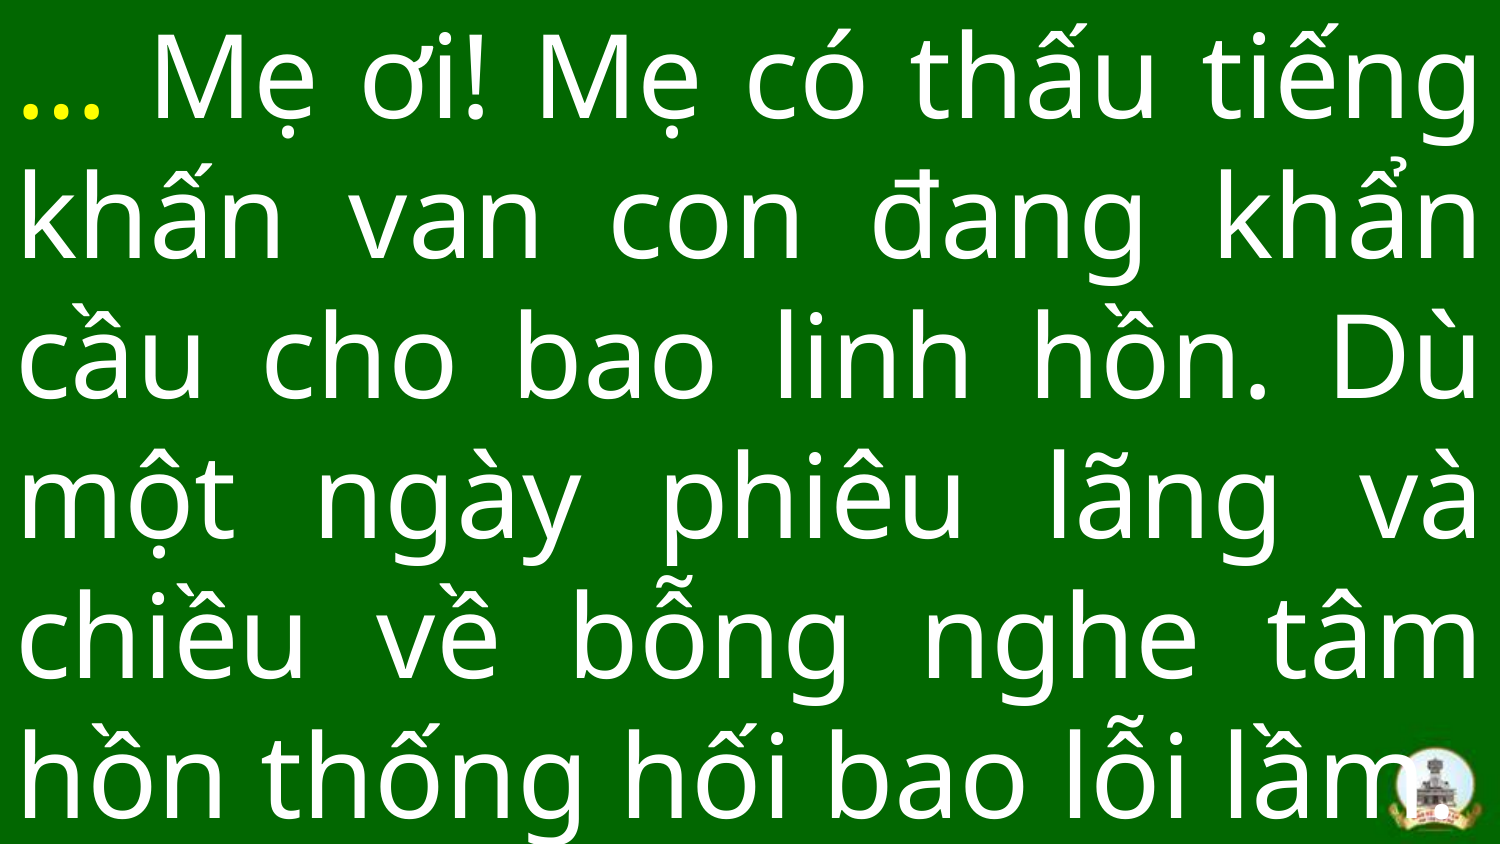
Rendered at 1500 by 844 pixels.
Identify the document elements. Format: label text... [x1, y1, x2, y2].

title … Mẹ ơi! Mẹ có thấu tiếng khấn van con đang khẩn cầu cho bao linh hồn. Dù một ngày phiêu lãng và chiều về bỗng nghe tâm hồn thống hối bao lỗi lầm. [0, 0, 1500, 844]
